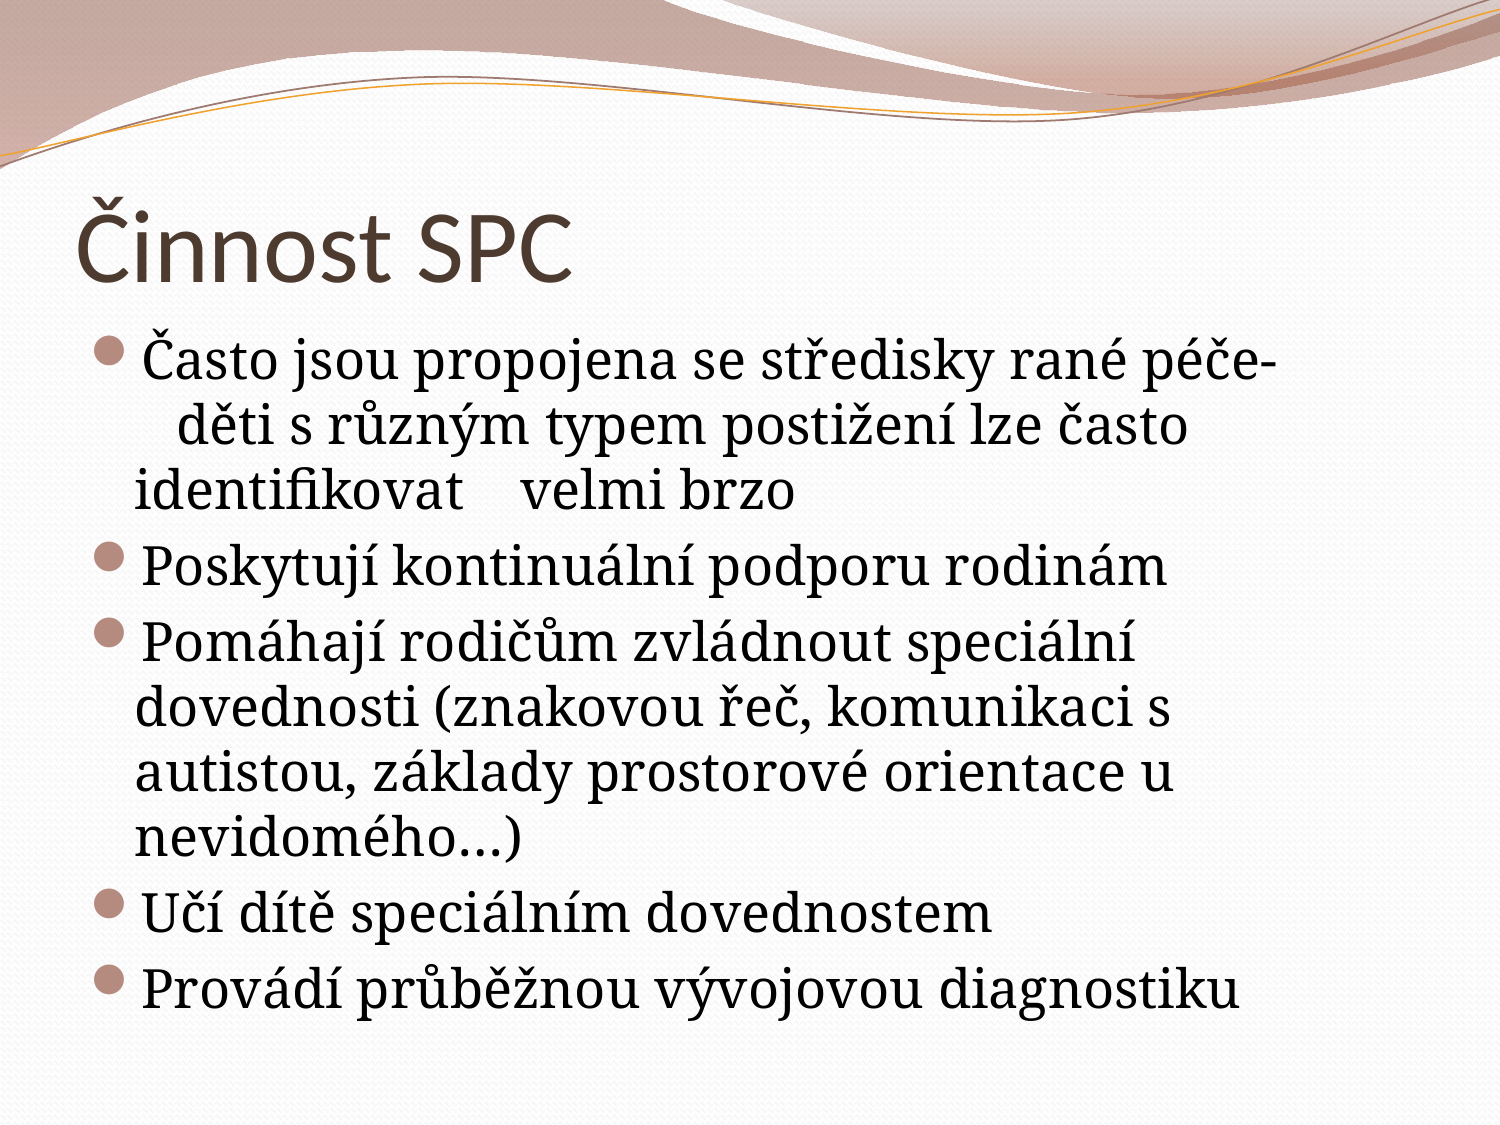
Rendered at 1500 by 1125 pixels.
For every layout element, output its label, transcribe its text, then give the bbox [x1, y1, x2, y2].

list Často jsou propojena se středisky rané péče- děti s různým typem postižení lze často identifikovat velmi brzo Poskytují kontinuální podporu rodinám Pomáhají rodičům zvládnout speciální dovednosti (znakovou řeč, komunikaci s autistou, základy prostorové orientace u nevidomého…) Učí dítě speciálním dovednostem Provádí průběžnou vývojovou diagnostiku [75, 317, 1425, 1038]
title Činnost SPC [75, 115, 1425, 303]
